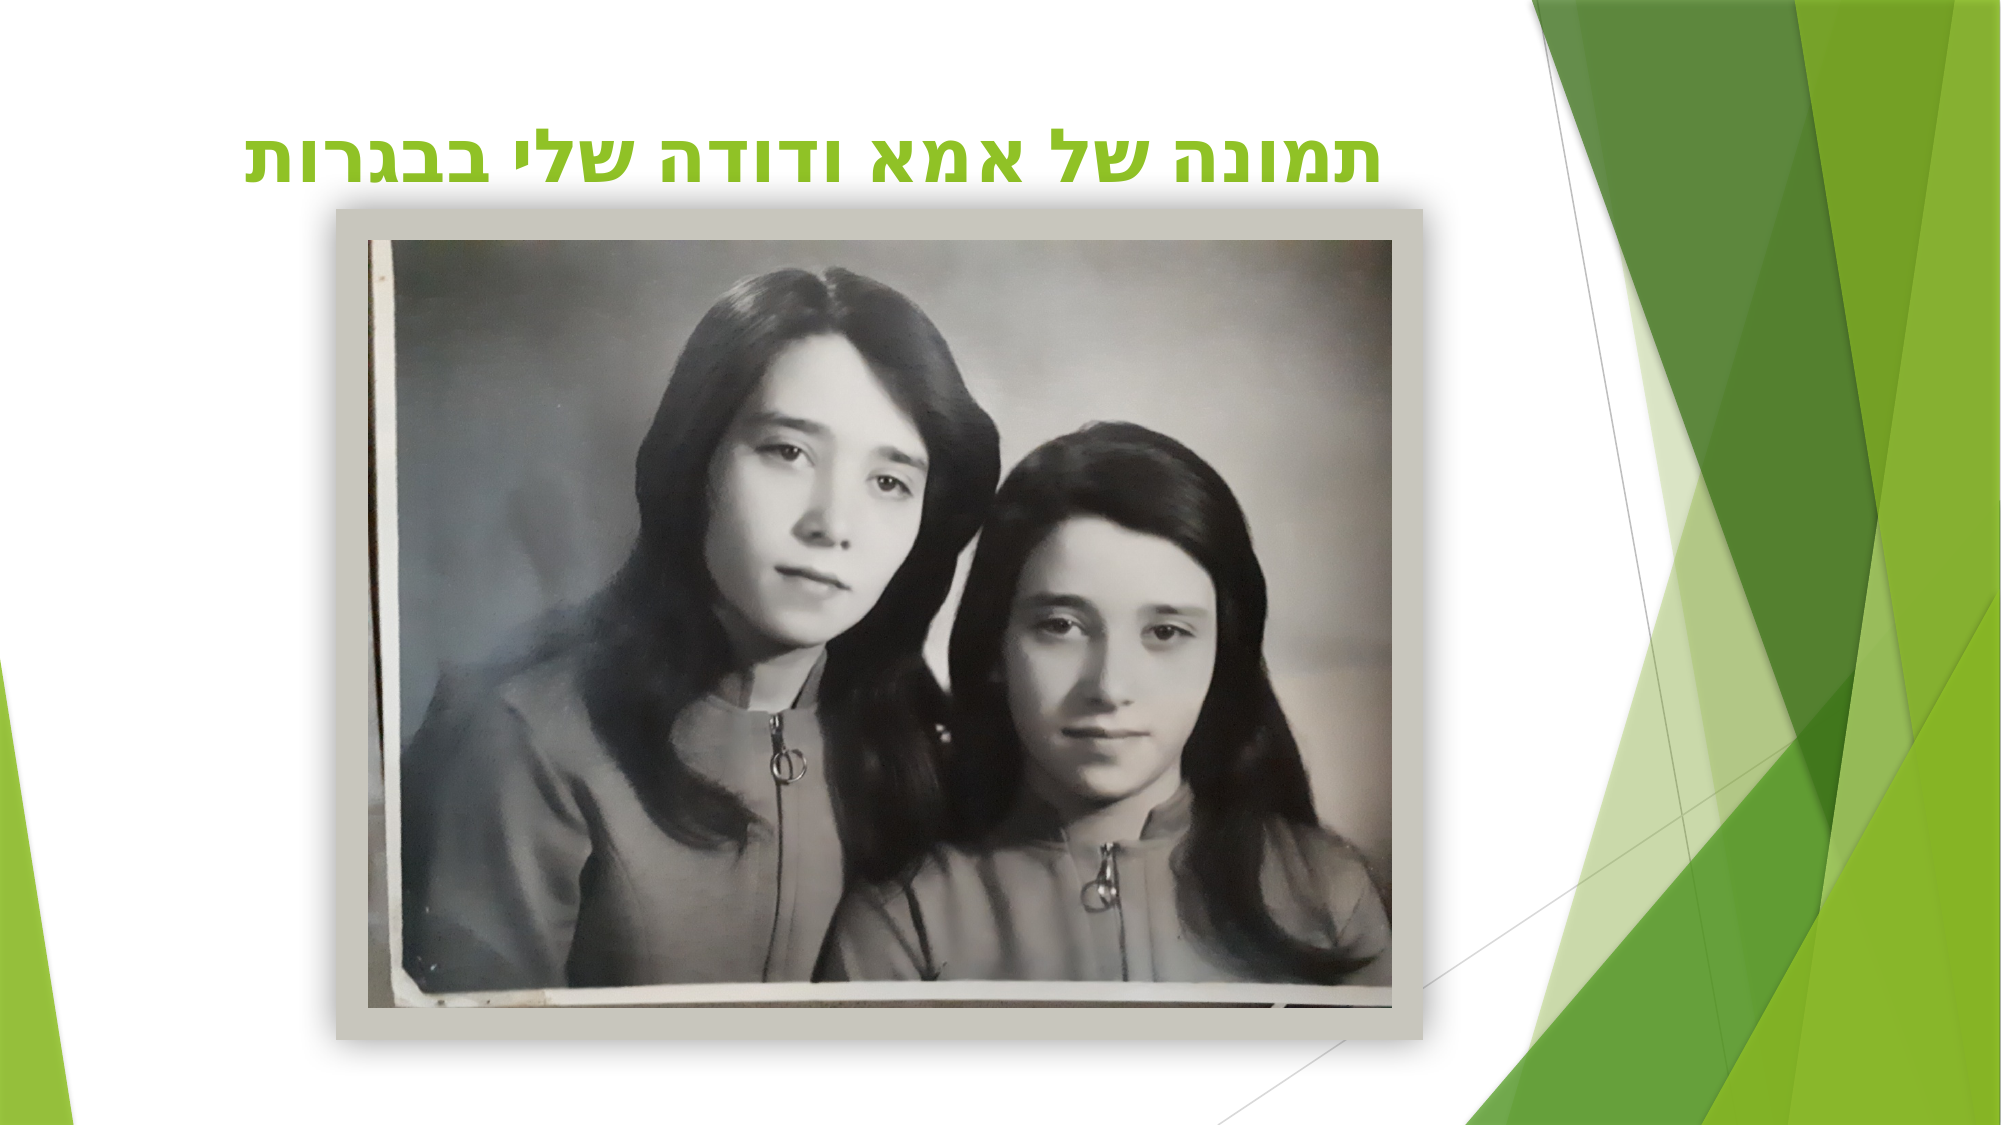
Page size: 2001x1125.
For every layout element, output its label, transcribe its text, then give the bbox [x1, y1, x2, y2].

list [366, 239, 1393, 1009]
title תמונה של אמא ודודה שלי בבגרות [111, 99, 1522, 317]
